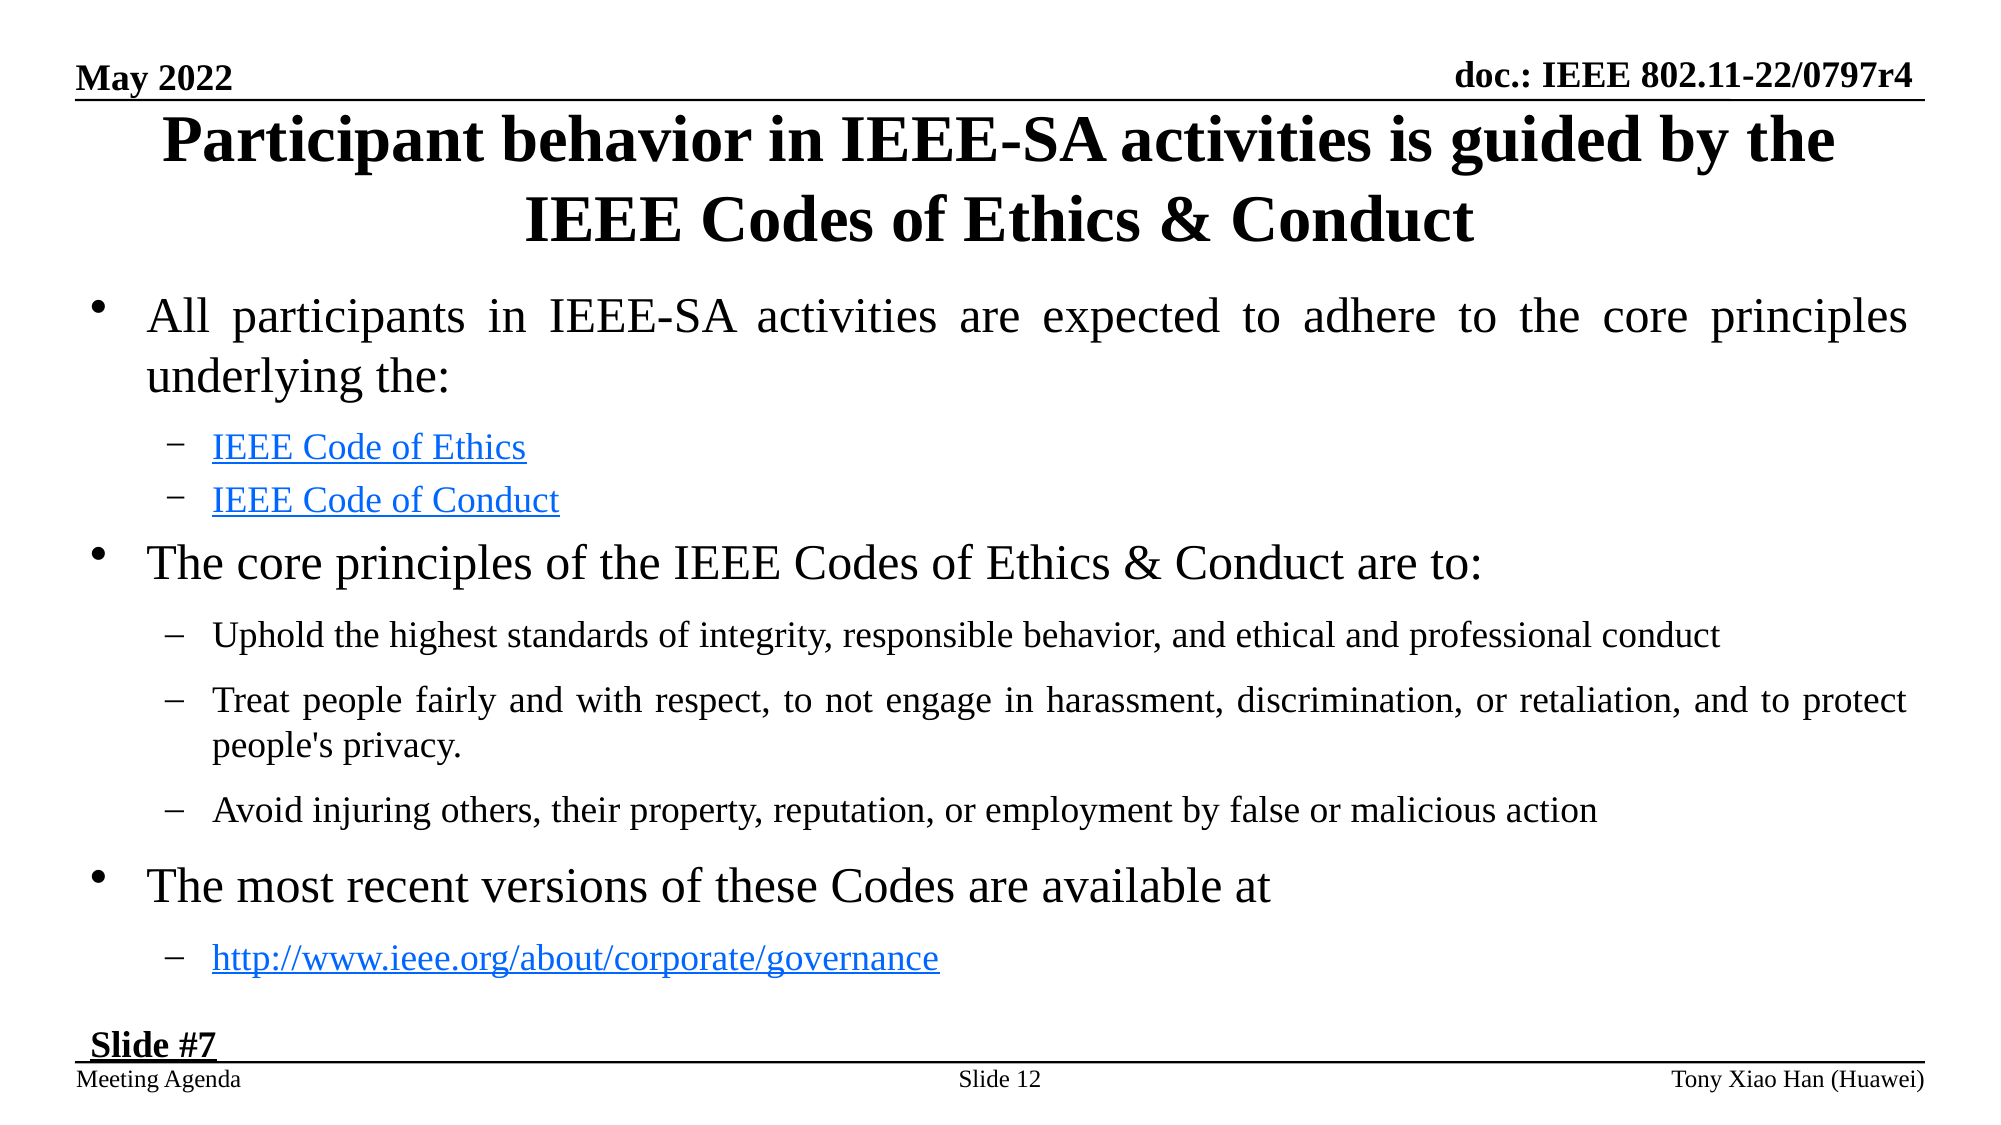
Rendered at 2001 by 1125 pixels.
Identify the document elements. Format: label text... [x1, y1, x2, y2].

text_box Participant behavior in IEEE-SA activities is guided by the IEEE Codes of Ethics & Conduct [75, 87, 1925, 263]
text_box Slide #7 [75, 1012, 232, 1073]
list All participants in IEEE-SA activities are expected to adhere to the core principles underlying the: IEEE Code of Ethics IEEE Code of Conduct The core principles of the IEEE Codes of Ethics & Conduct are to: Uphold the highest standards of integrity, responsible behavior, and ethical and professional conduct Treat people fairly and with respect, to not engage in harassment, discrimination, or retaliation, and to protect people's privacy. Avoid injuring others, their property, reputation, or employment by false or malicious action The most recent versions of these Codes are available at http://www.ieee.org/about/corporate/governance [75, 275, 1925, 1038]
